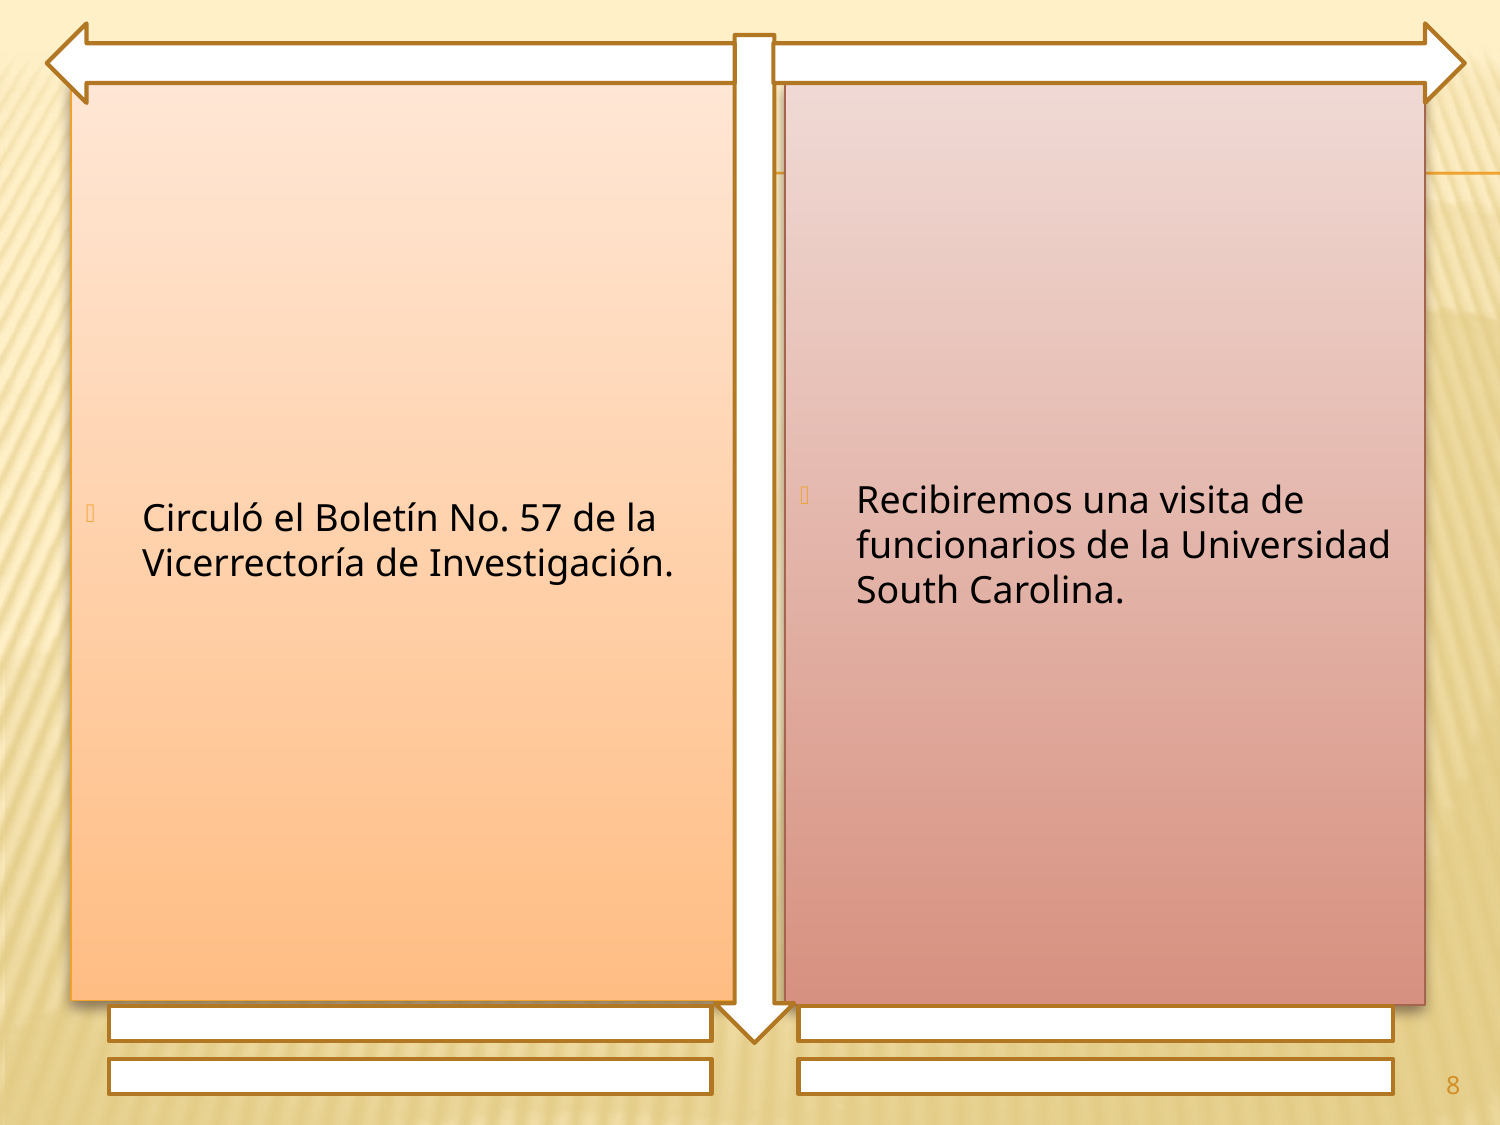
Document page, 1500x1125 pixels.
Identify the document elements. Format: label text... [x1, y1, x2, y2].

text_box [796, 1004, 1395, 1043]
text_box [796, 1057, 1395, 1096]
text_box [44, 21, 737, 105]
text_box [771, 21, 1467, 105]
text_box [107, 1057, 714, 1096]
text_box [712, 32, 797, 1046]
list Circuló el Boletín No. 57 de la Vicerrectoría de Investigación. [70, 86, 732, 1001]
slide_number 8 [1350, 1062, 1475, 1103]
list Recibiremos una visita de funcionarios de la Universidad South Carolina. [784, 86, 1426, 1006]
text_box [107, 1004, 714, 1043]
